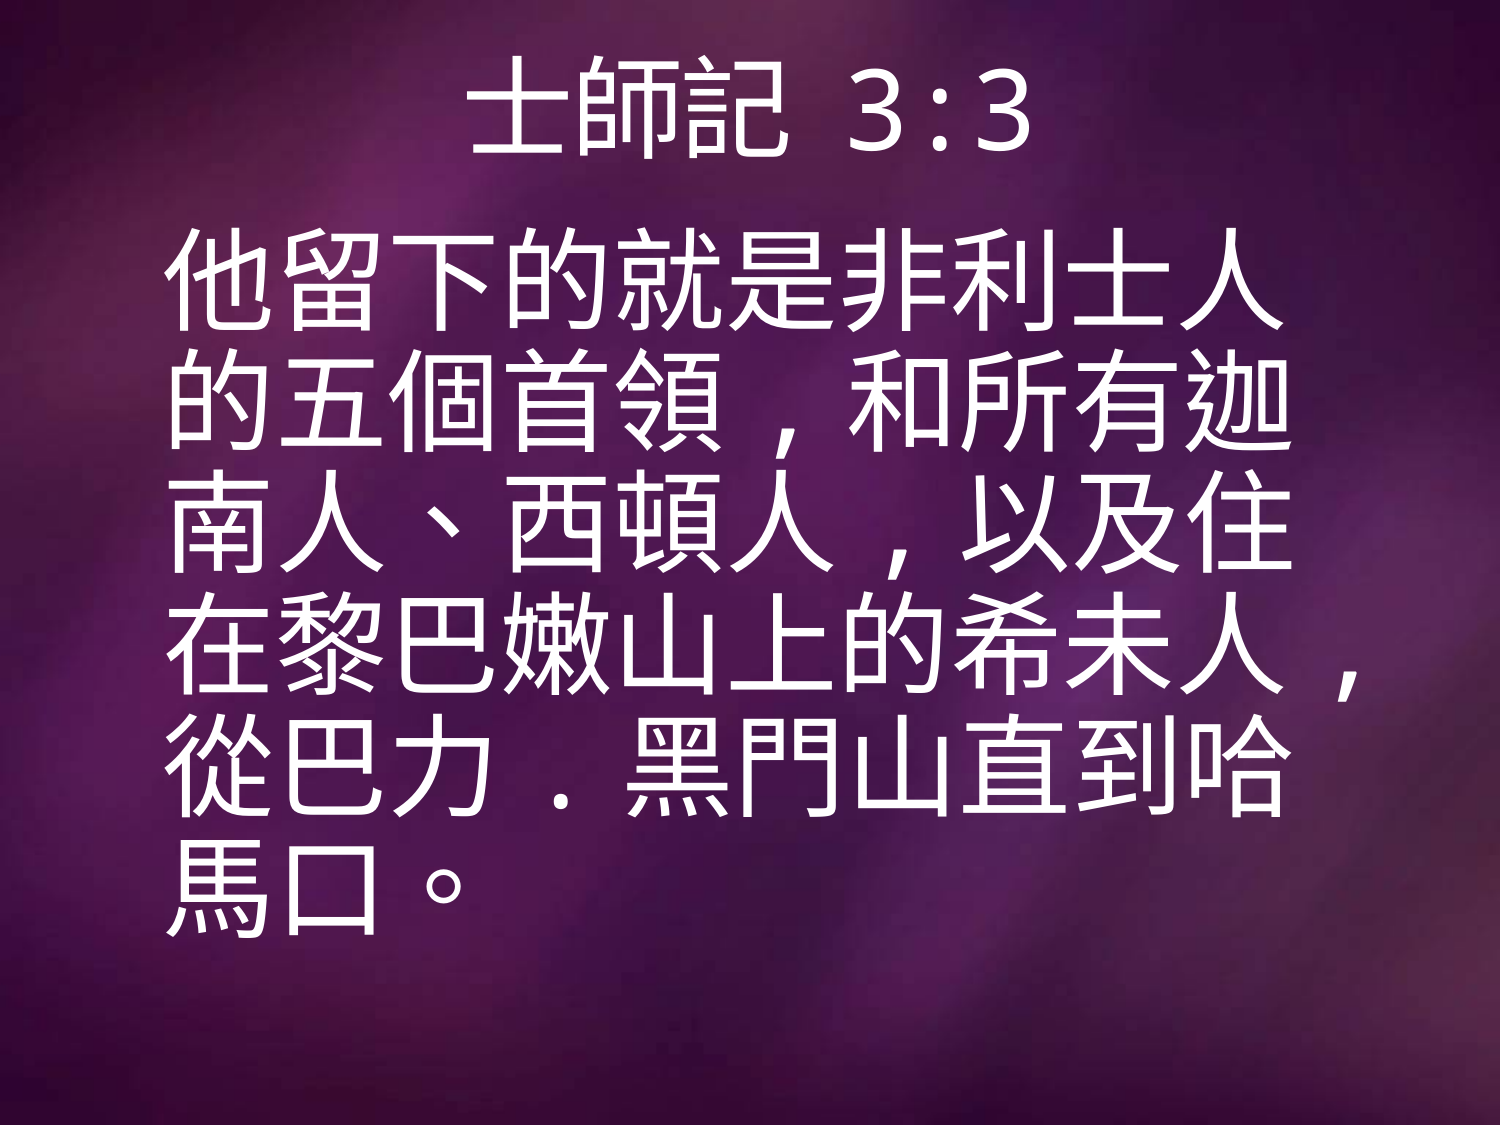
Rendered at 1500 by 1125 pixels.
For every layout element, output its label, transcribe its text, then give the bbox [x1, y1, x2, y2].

picture [0, 0, 1500, 1125]
list 他留下的就是非利士人的五個首領,和所有迦南人、西頓人,以及住在黎巴嫩山上的希未人,從巴力.黑門山直到哈馬口。 [162, 224, 1363, 839]
title 士師記 3:3 [62, 37, 1438, 174]
